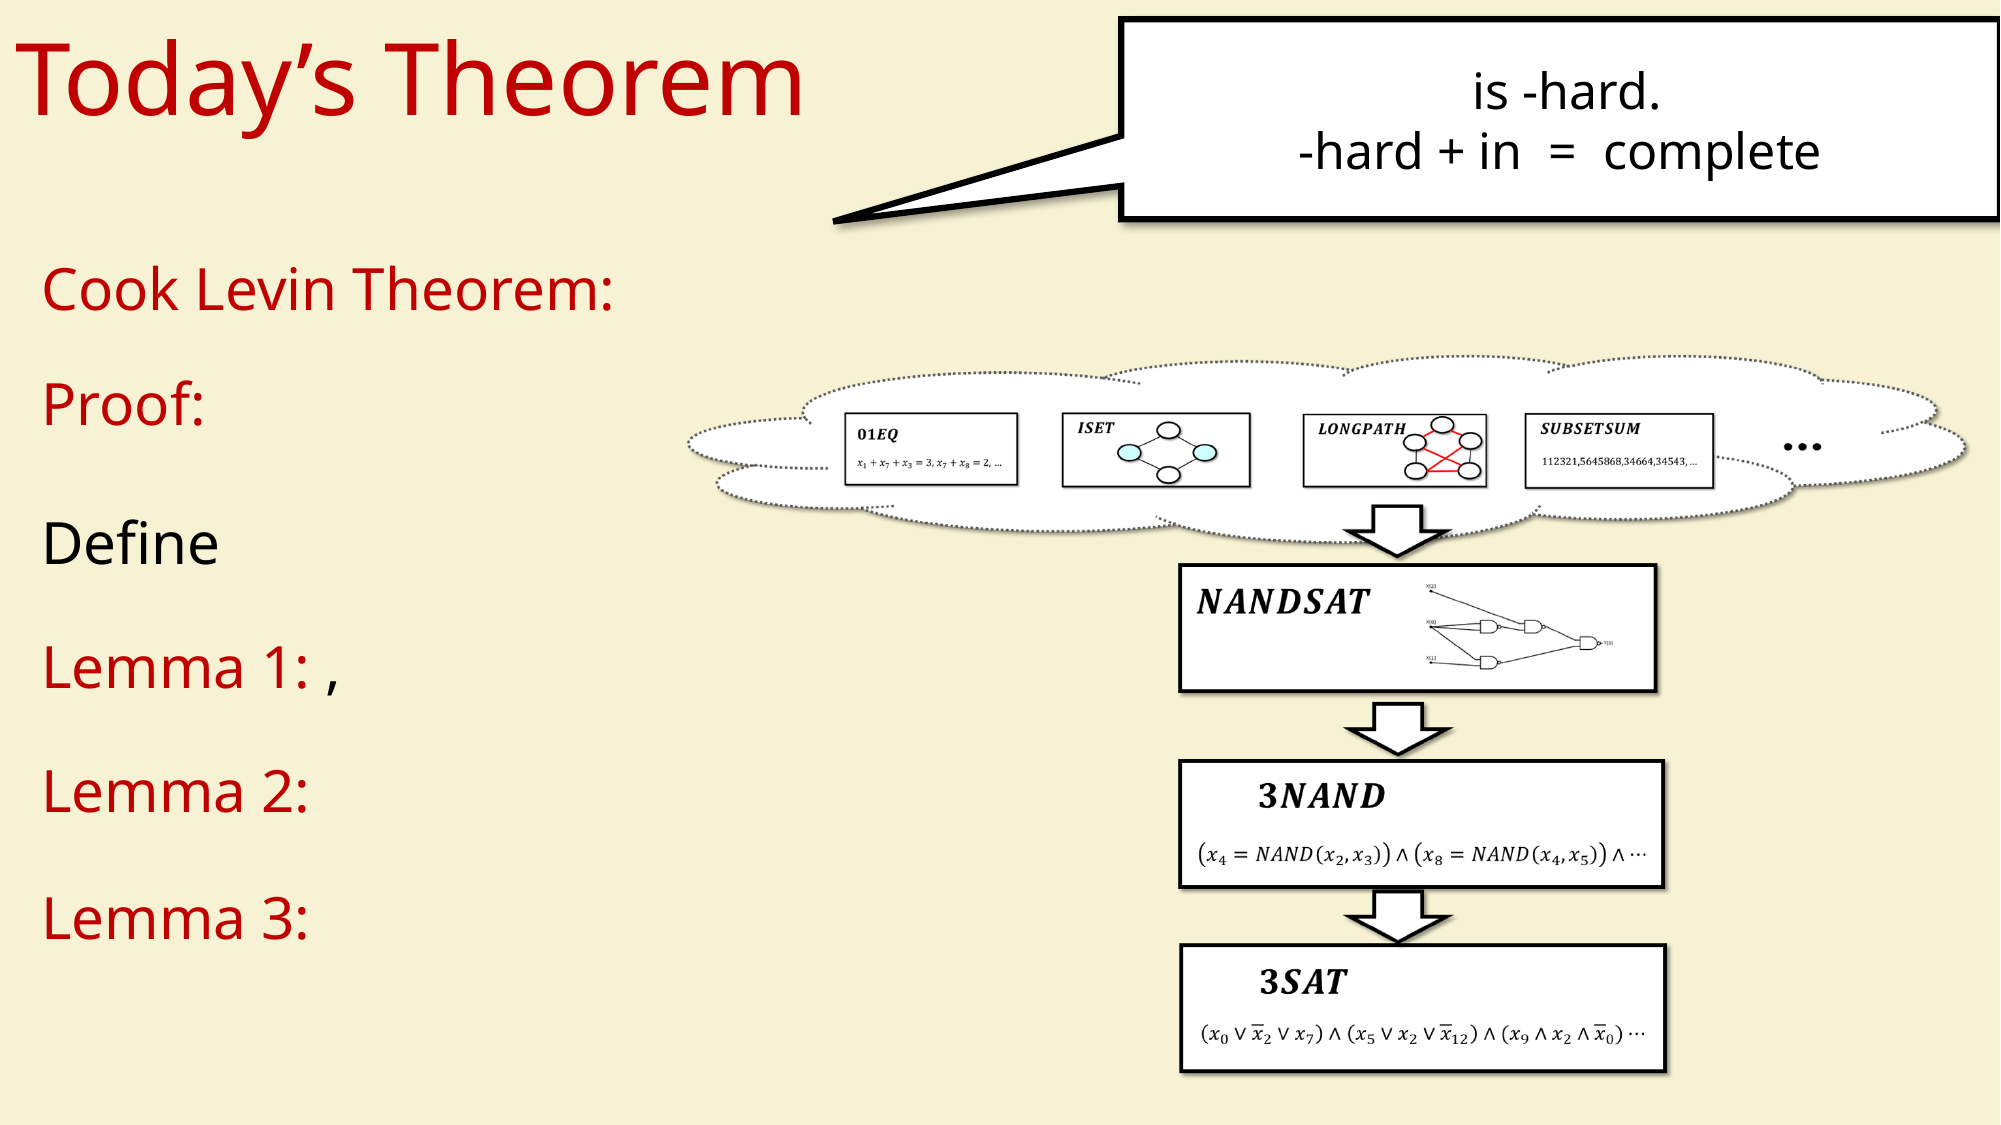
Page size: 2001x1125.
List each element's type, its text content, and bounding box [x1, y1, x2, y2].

picture [684, 352, 1974, 1082]
text_box Proof: [26, 352, 402, 492]
title Today’s Theorem [0, 0, 2000, 167]
